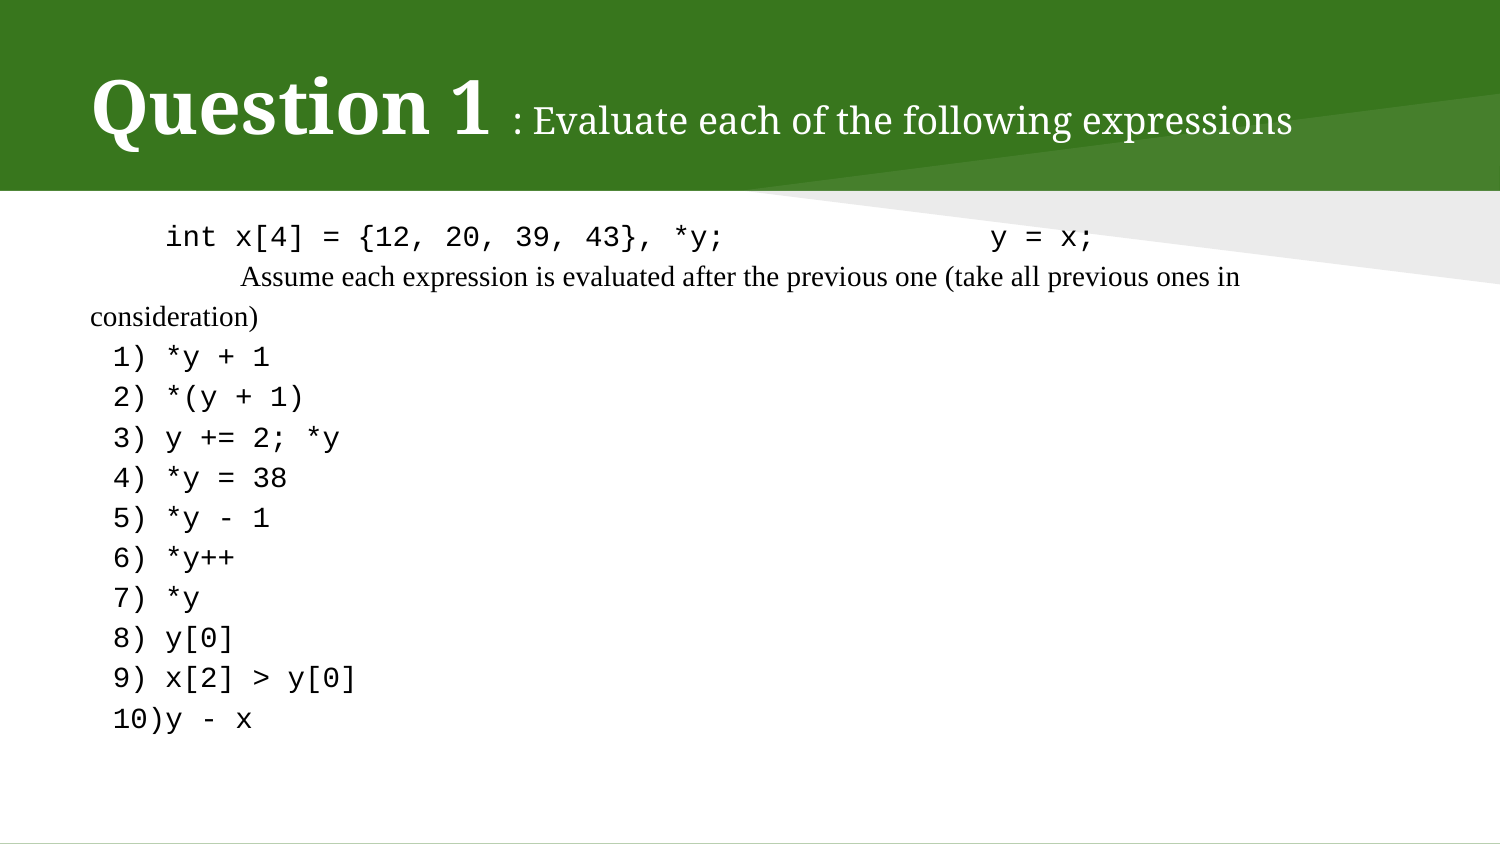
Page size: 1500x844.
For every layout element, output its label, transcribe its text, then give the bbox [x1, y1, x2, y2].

list int x[4] = {12, 20, 39, 43}, *y; y = x; Assume each expression is evaluated after the previous one (take all previous ones in consideration) *y + 1 *(y + 1) y += 2; *y *y = 38 *y - 1 *y++ *y y[0] x[2] > y[0] y - x [75, 196, 1425, 808]
title Question 1 : Evaluate each of the following expressions [75, 33, 1425, 175]
